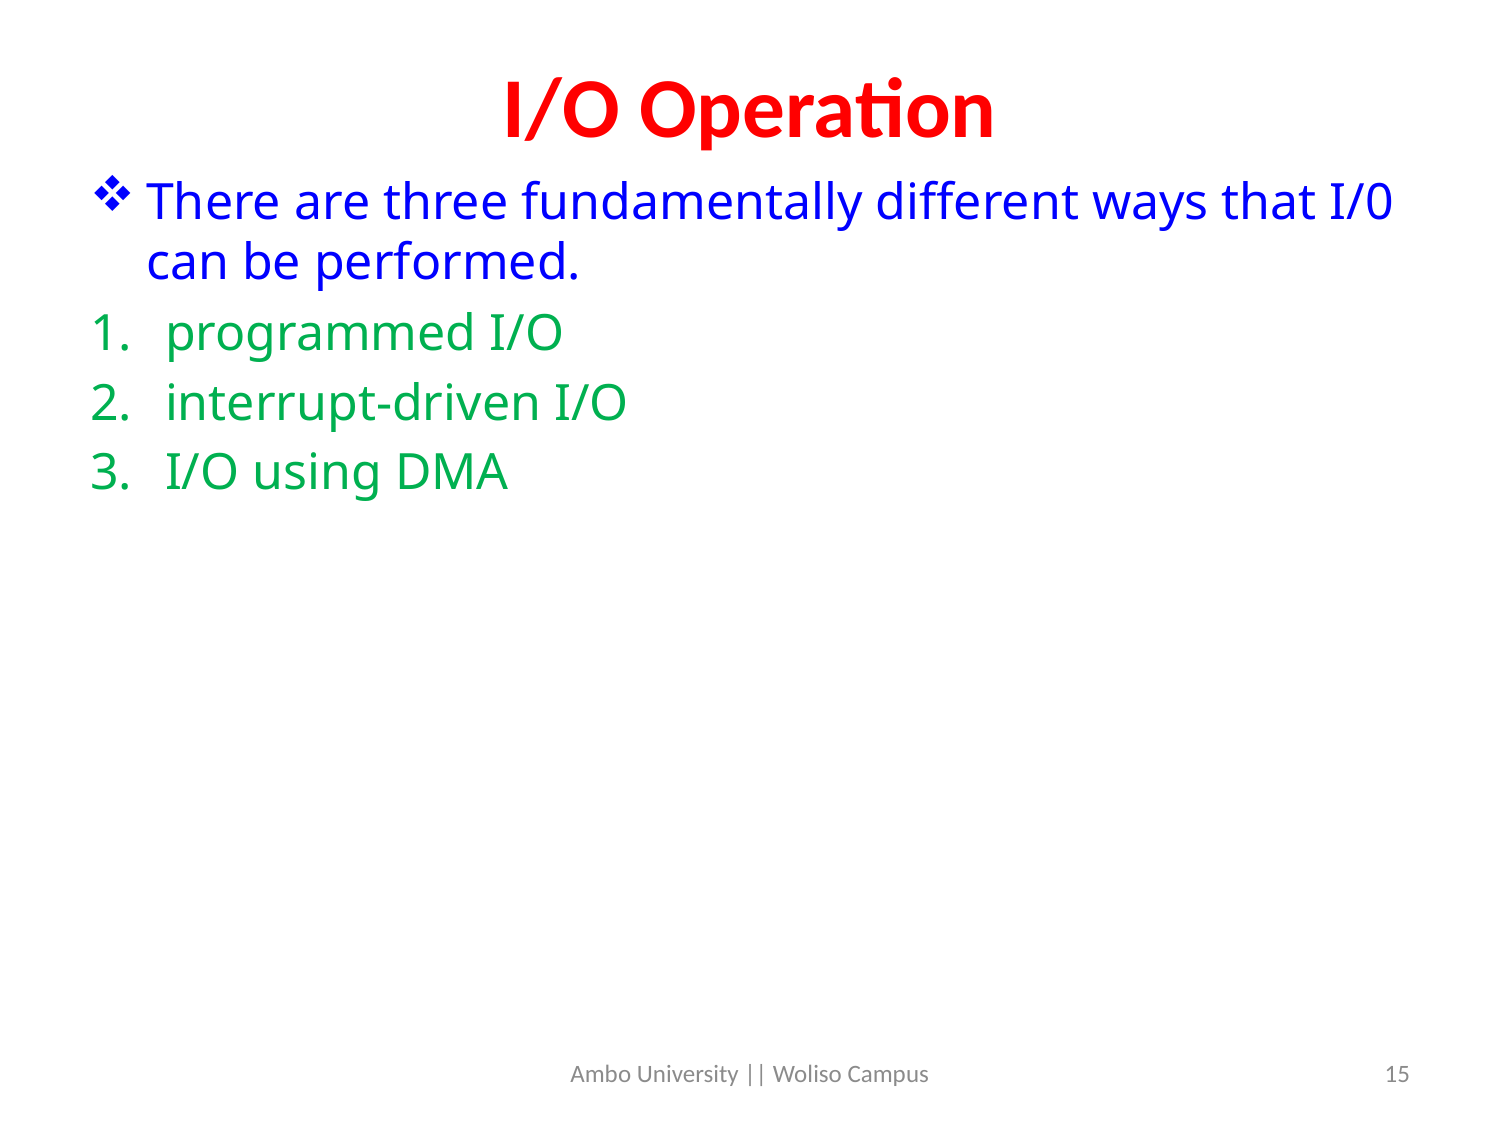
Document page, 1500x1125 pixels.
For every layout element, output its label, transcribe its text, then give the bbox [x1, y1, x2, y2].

title I/O Operation [75, 45, 1425, 162]
slide_number 15 [1074, 1042, 1425, 1103]
list There are three fundamentally different ways that I/0 can be performed. programmed I/O interrupt-driven I/O I/O using DMA [75, 162, 1425, 1125]
footer Ambo University || Woliso Campus [512, 1042, 988, 1103]
